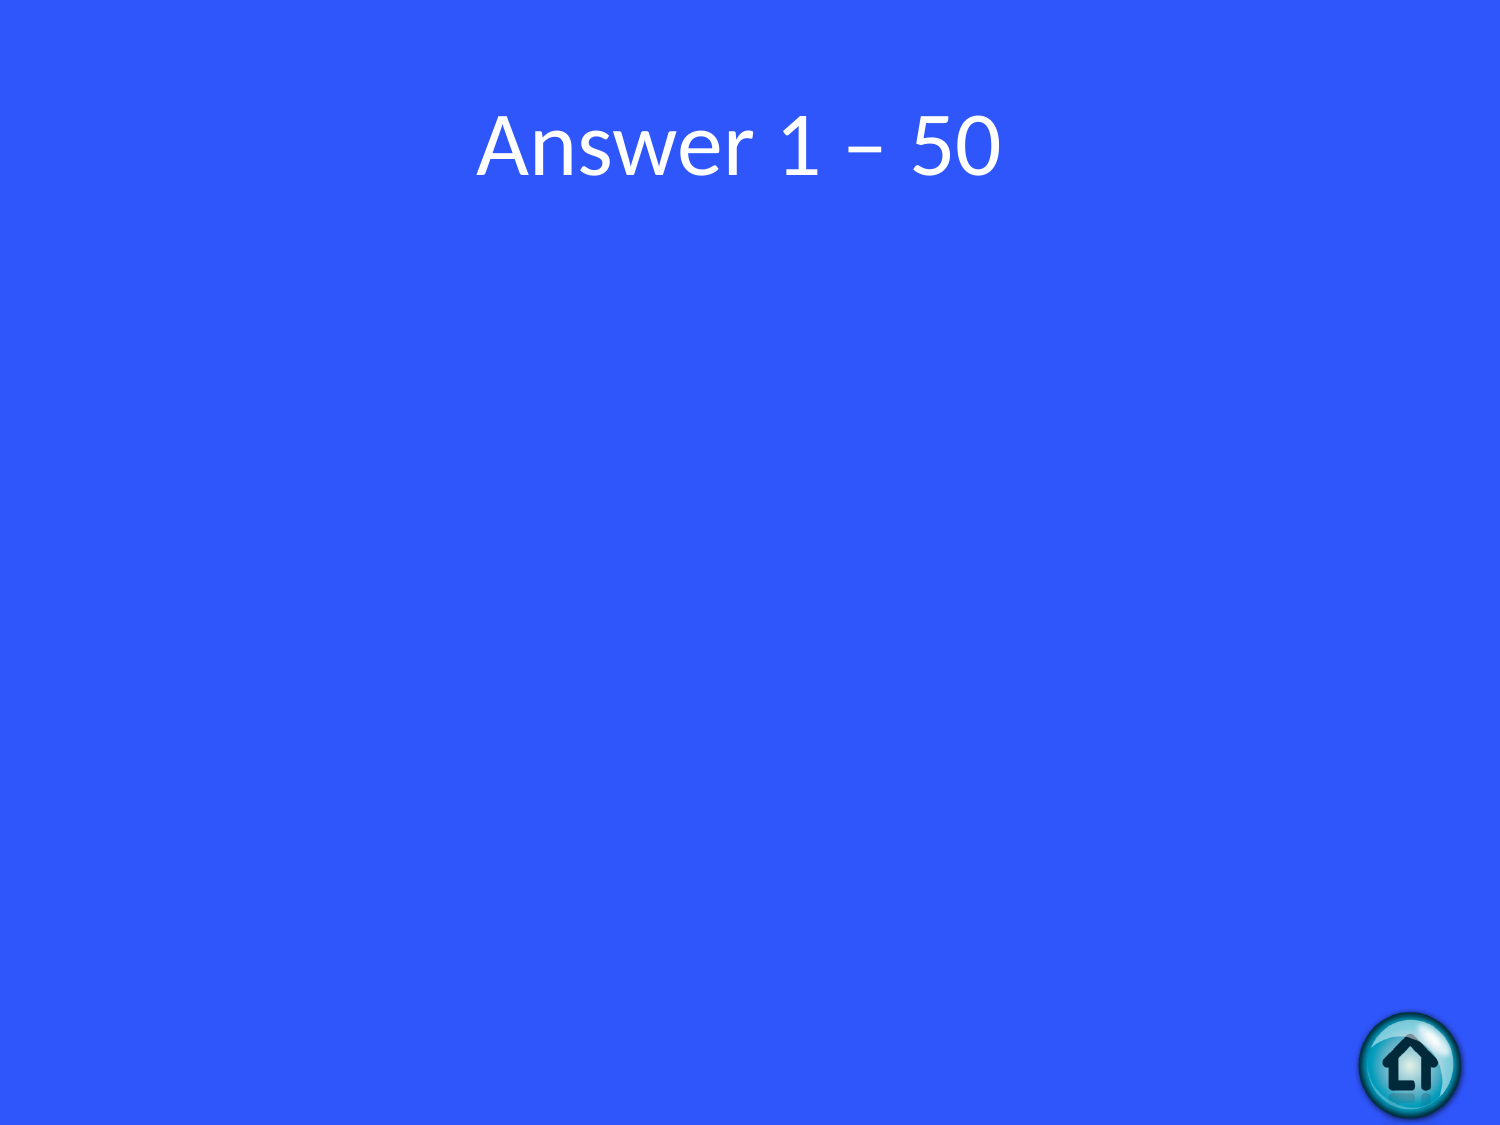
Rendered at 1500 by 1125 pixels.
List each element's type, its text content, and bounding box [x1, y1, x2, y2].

title Answer 1 – 50 [75, 45, 1425, 233]
picture [1349, 1006, 1469, 1125]
